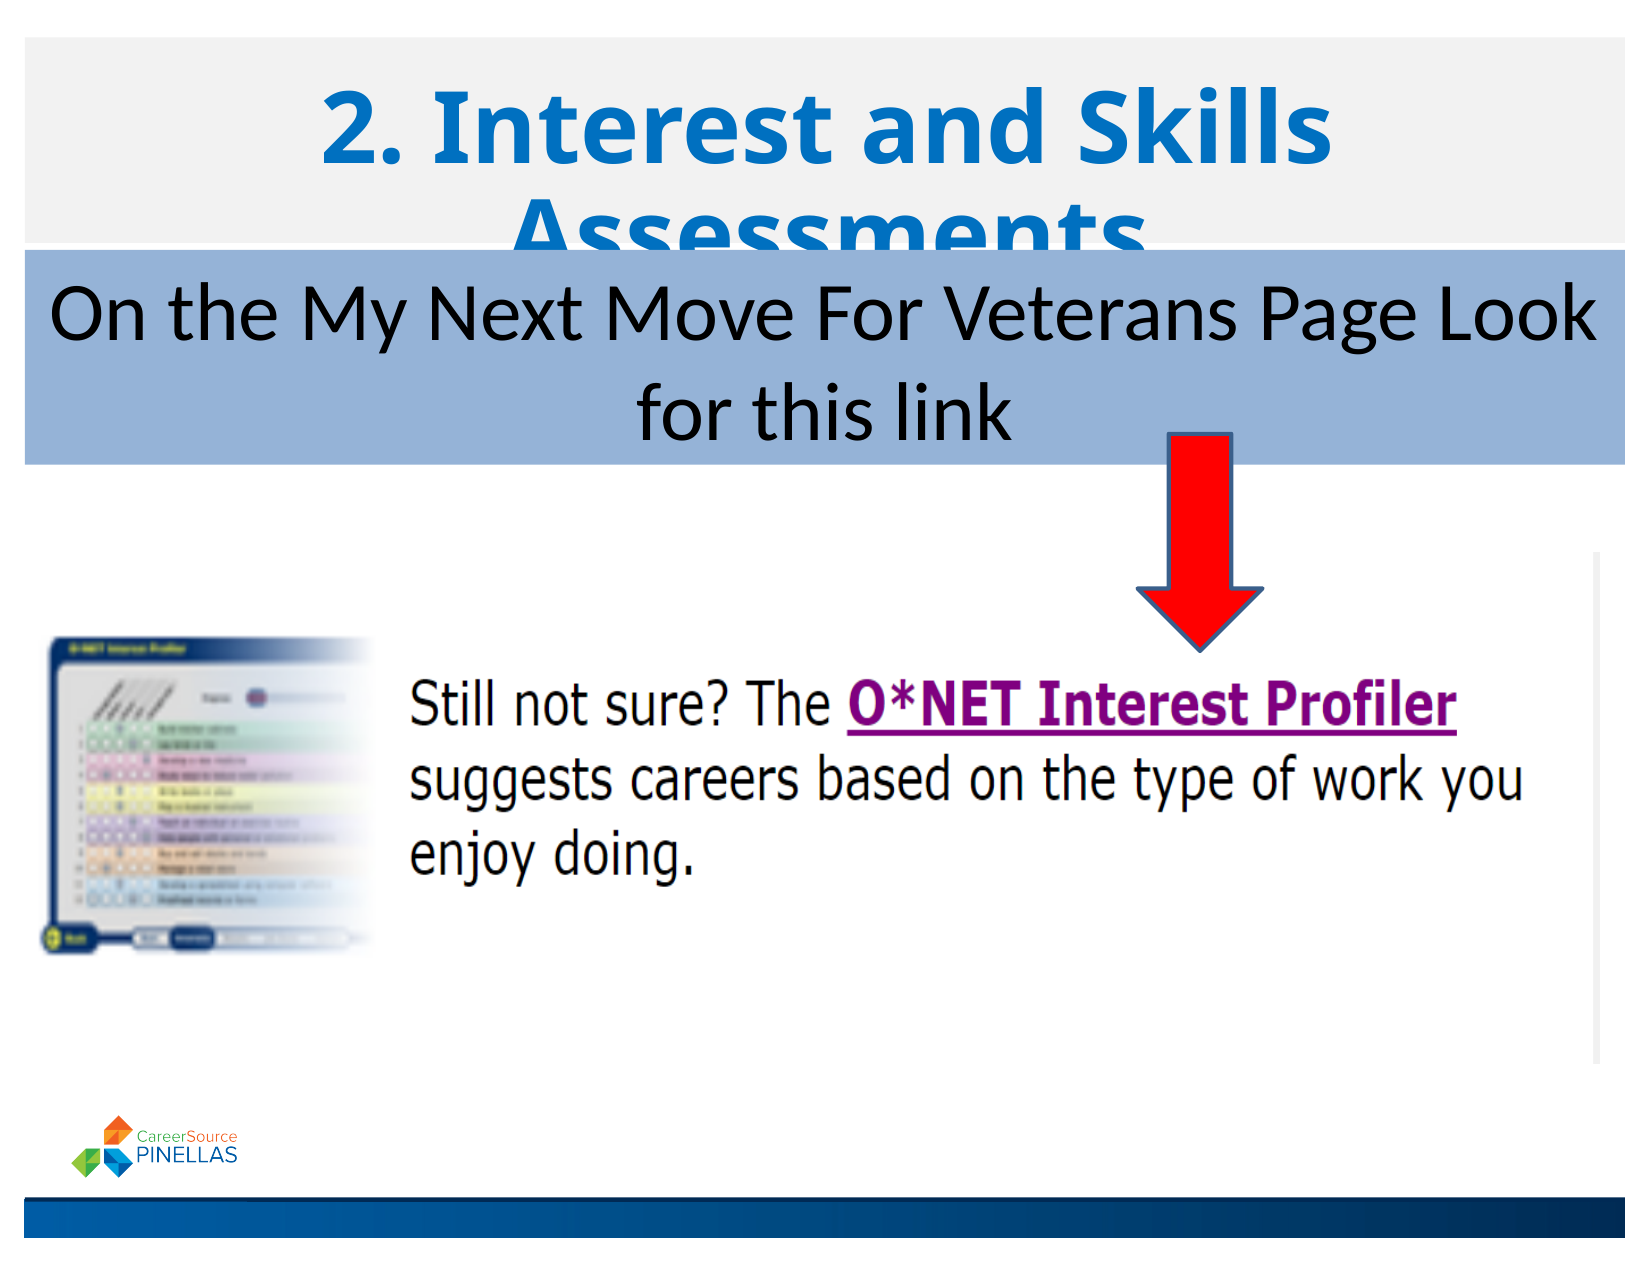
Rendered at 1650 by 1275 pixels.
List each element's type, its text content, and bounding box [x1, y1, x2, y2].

picture [24, 1202, 1625, 1238]
title 2. Interest and Skills Assessments [46, 75, 1610, 249]
text_box [1166, 431, 1234, 549]
picture [0, 552, 1601, 1064]
text_box On the My Next Move For Veterans Page Look for this link [24, 249, 1625, 465]
picture [71, 1115, 237, 1178]
